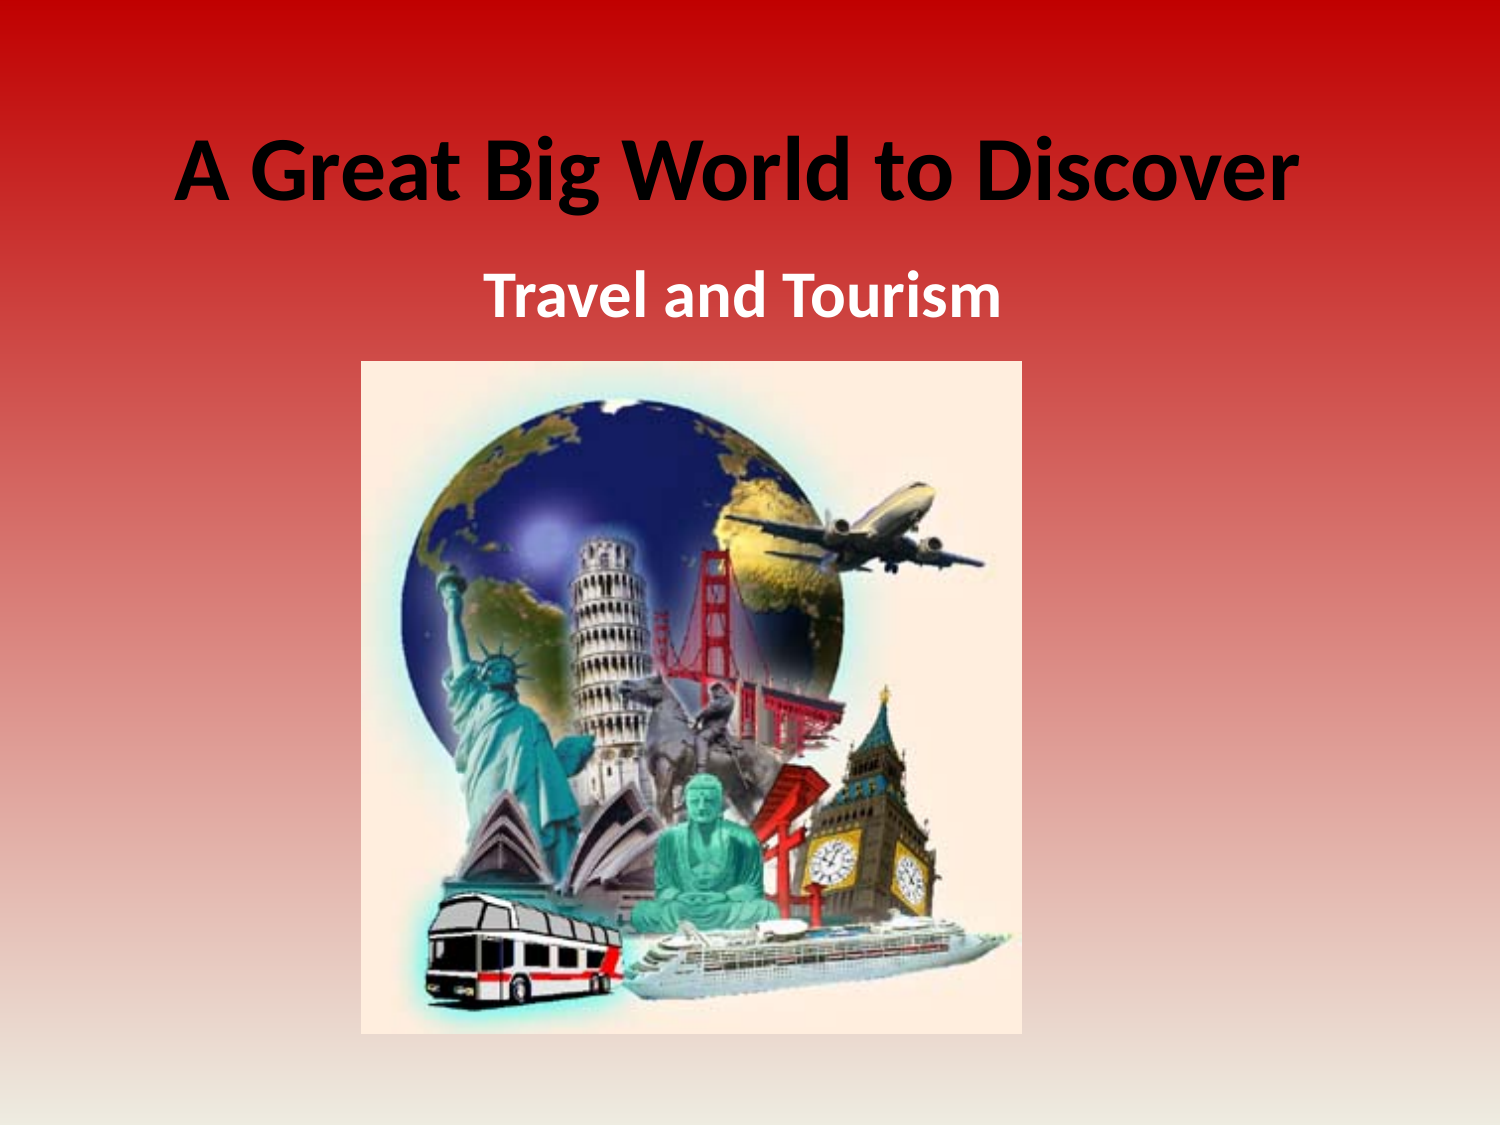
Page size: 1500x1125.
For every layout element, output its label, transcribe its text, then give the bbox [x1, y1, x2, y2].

title A Great Big World to Discover [100, 42, 1376, 284]
picture [361, 361, 1022, 1035]
subtitle Travel and Tourism [218, 243, 1269, 421]
